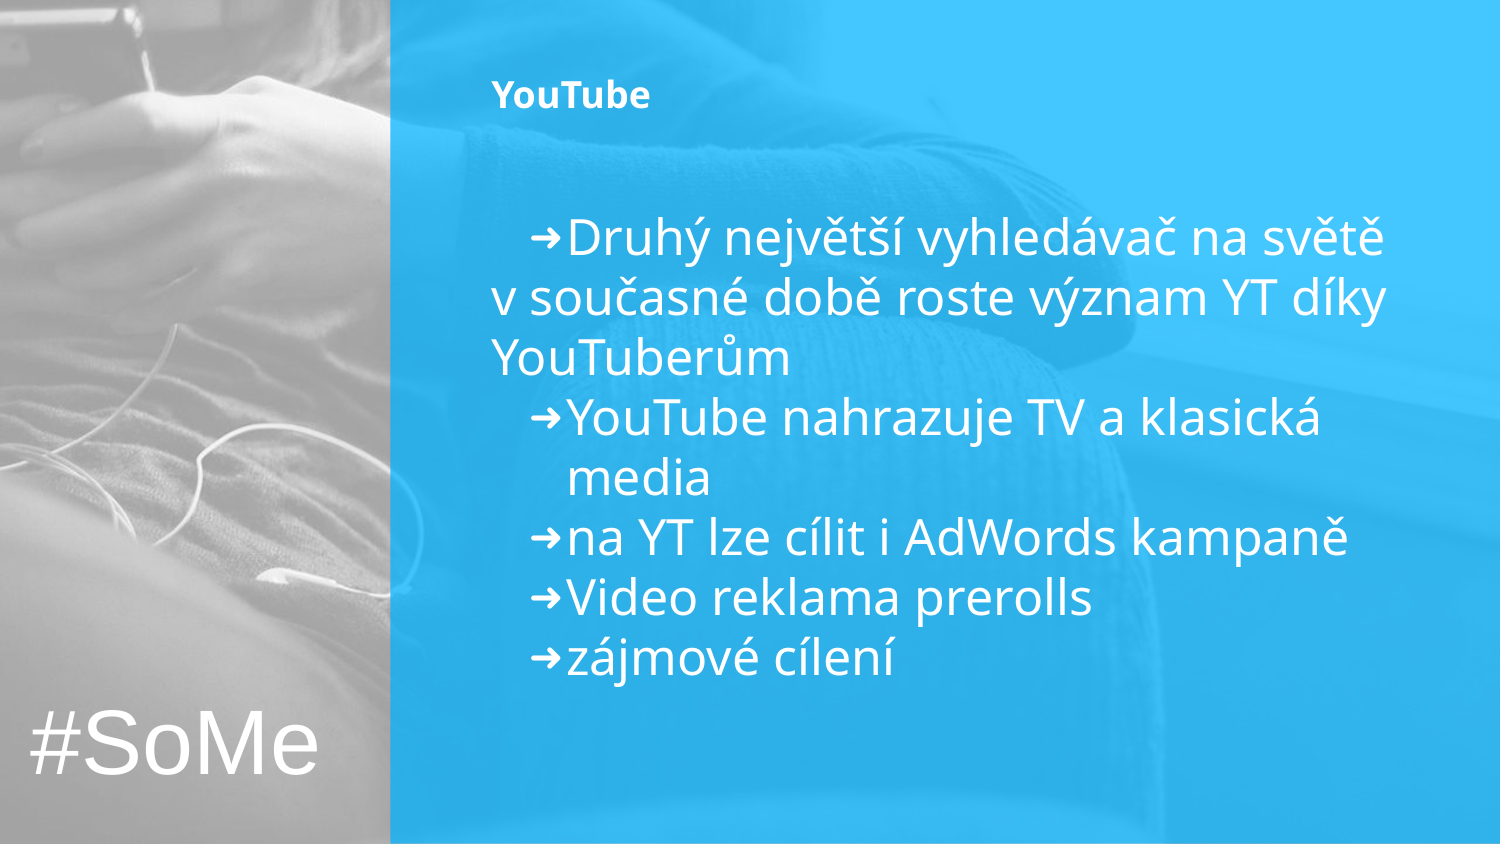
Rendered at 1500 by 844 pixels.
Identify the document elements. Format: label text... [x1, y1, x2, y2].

title YouTube [476, 49, 1415, 133]
list Druhý největší vyhledávač na světě v současné době roste význam YT díky YouTuberům YouTube nahrazuje TV a klasická media na YT lze cílit i AdWords kampaně Video reklama prerolls zájmové cílení [476, 190, 1415, 703]
picture [390, 0, 1500, 844]
text_box #SoMe [15, 675, 395, 801]
